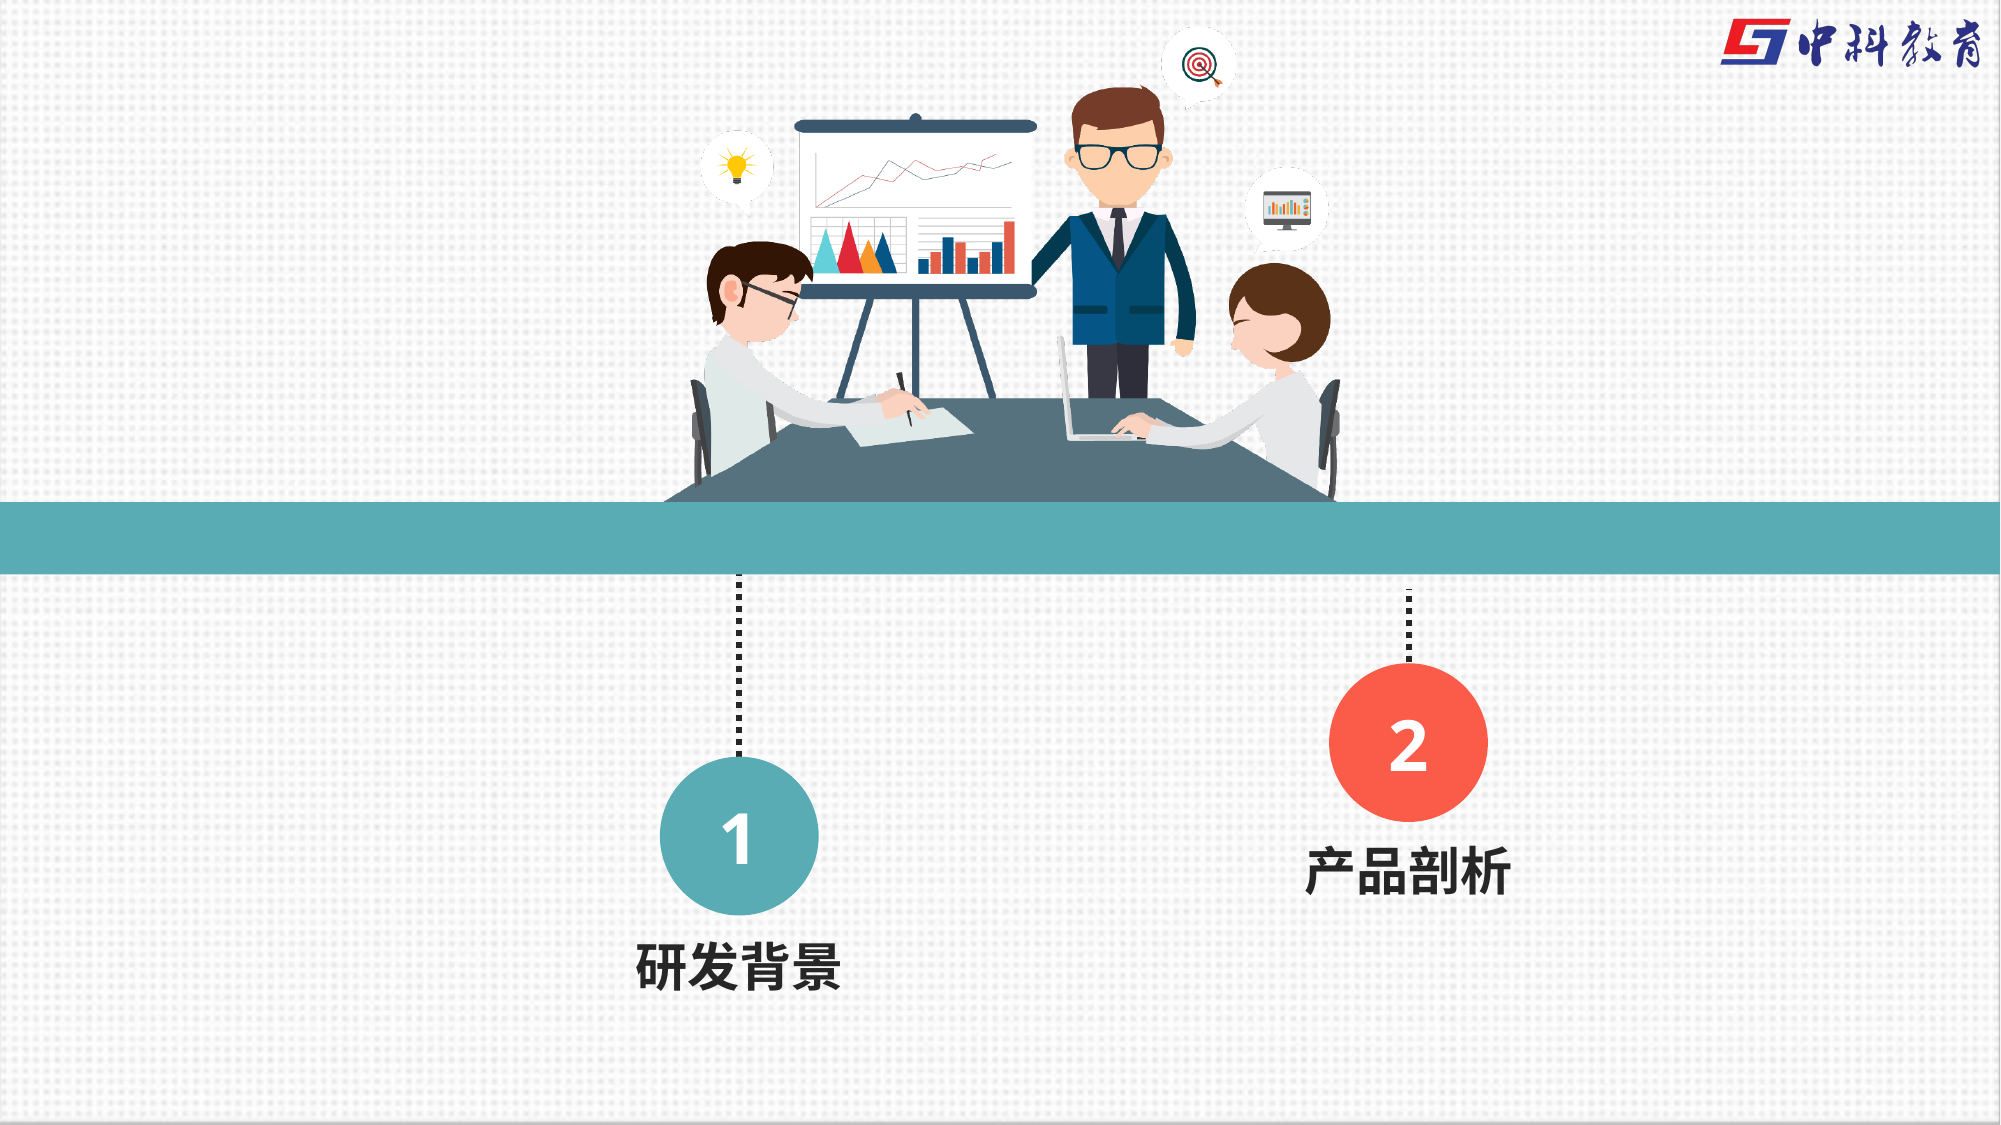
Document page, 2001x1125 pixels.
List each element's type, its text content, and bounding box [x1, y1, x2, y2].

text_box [1046, 588, 1771, 909]
text_box 1 [658, 755, 820, 917]
text_box 研发背景 [377, 926, 1102, 1005]
picture [0, 0, 2001, 1125]
text_box [0, 501, 2000, 575]
